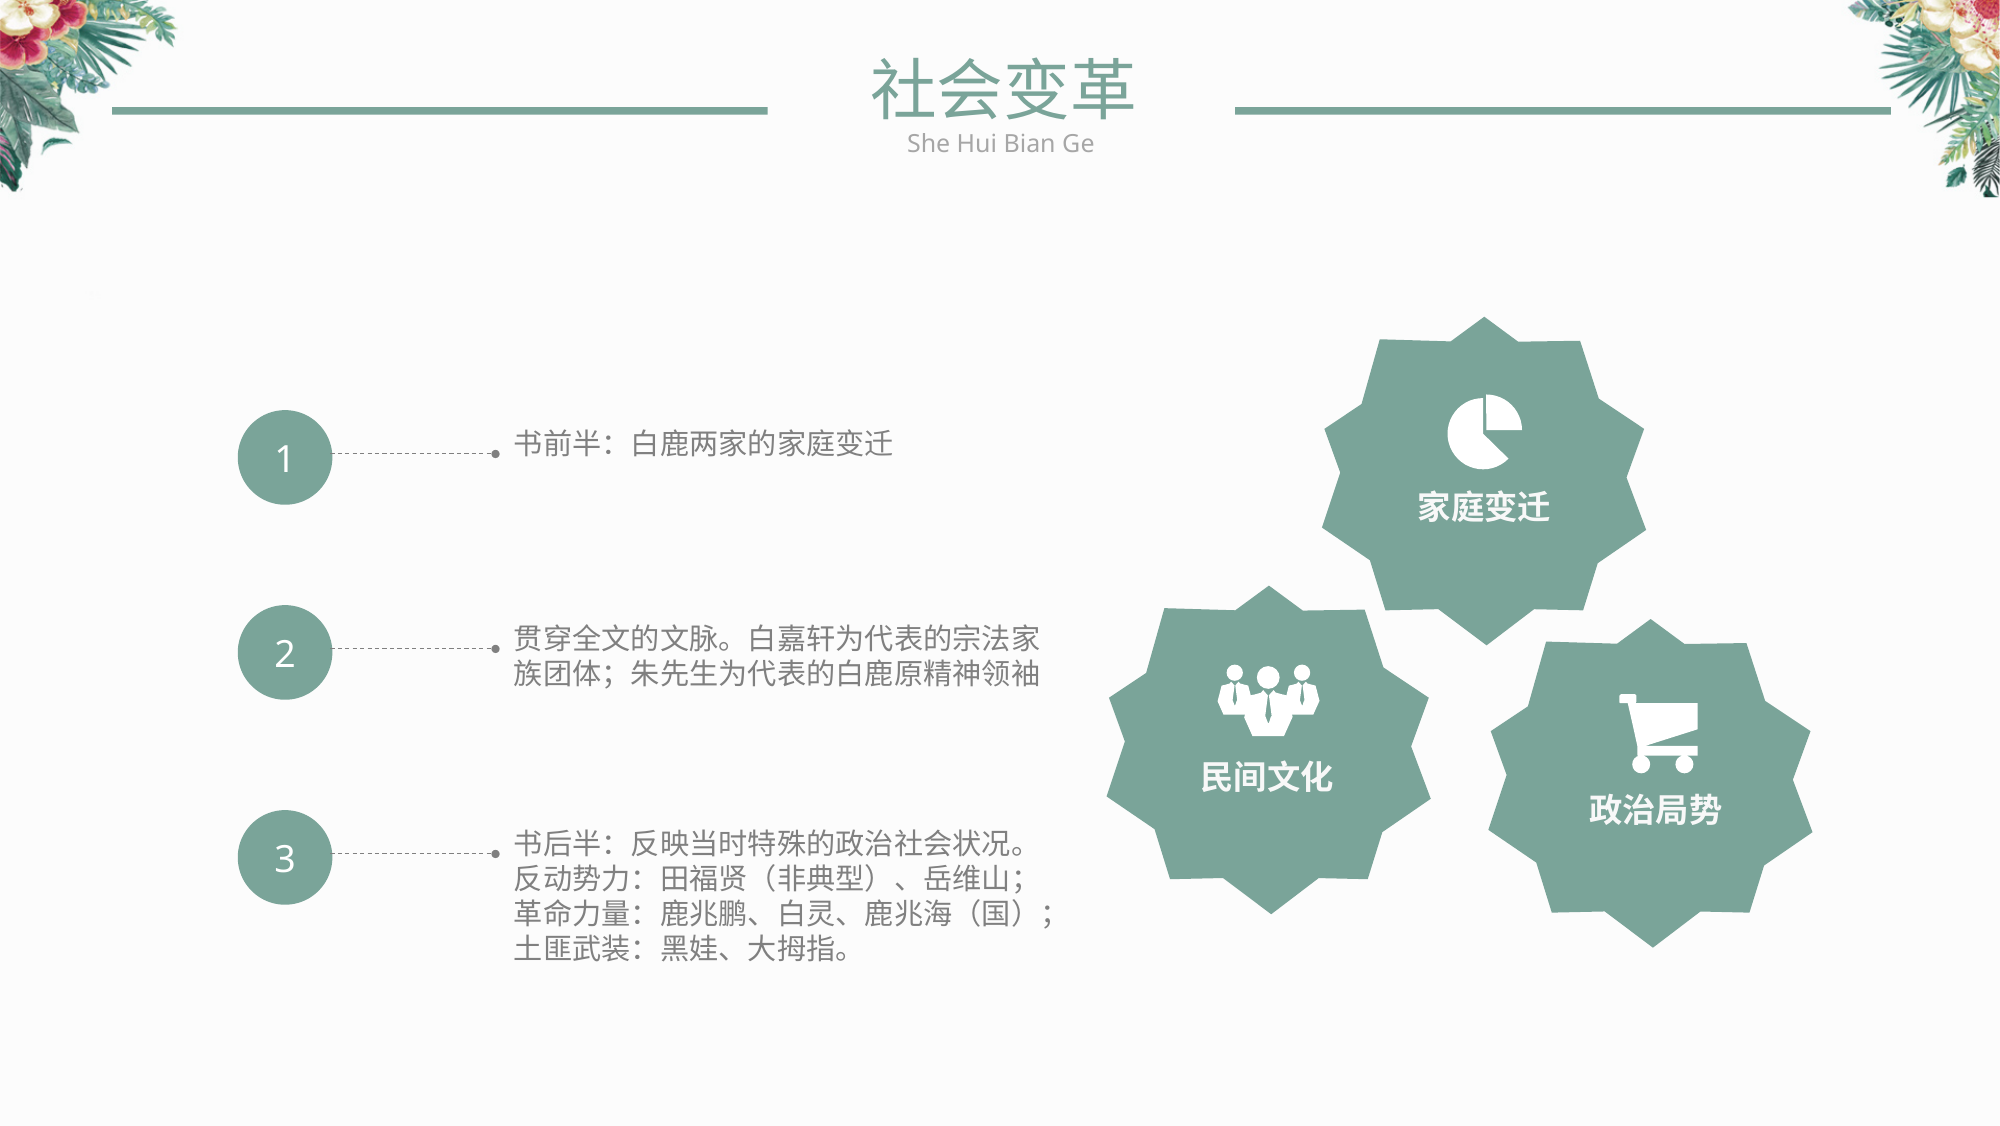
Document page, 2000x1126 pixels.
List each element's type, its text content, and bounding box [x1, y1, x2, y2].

text_box 书后半：反映当时特殊的政治社会状况。 反动势力：田福贤（非典型）、岳维山；革命力量：鹿兆鹏、白灵、鹿兆海（国）； 土匪武装：黑娃、大拇指。 [499, 817, 1076, 998]
text_box 3 [235, 808, 335, 907]
text_box 2 [235, 603, 335, 702]
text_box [1319, 309, 1648, 643]
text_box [1103, 578, 1432, 912]
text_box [1485, 611, 1814, 945]
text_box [111, 47, 1892, 158]
text_box 贯穿全文的文脉。白嘉轩为代表的宗法家族团体；朱先生为代表的白鹿原精神领袖 [499, 612, 1076, 744]
text_box 1 [235, 408, 335, 507]
picture [0, 0, 2000, 1126]
text_box 书前半：白鹿两家的家庭变迁 [499, 417, 1076, 549]
